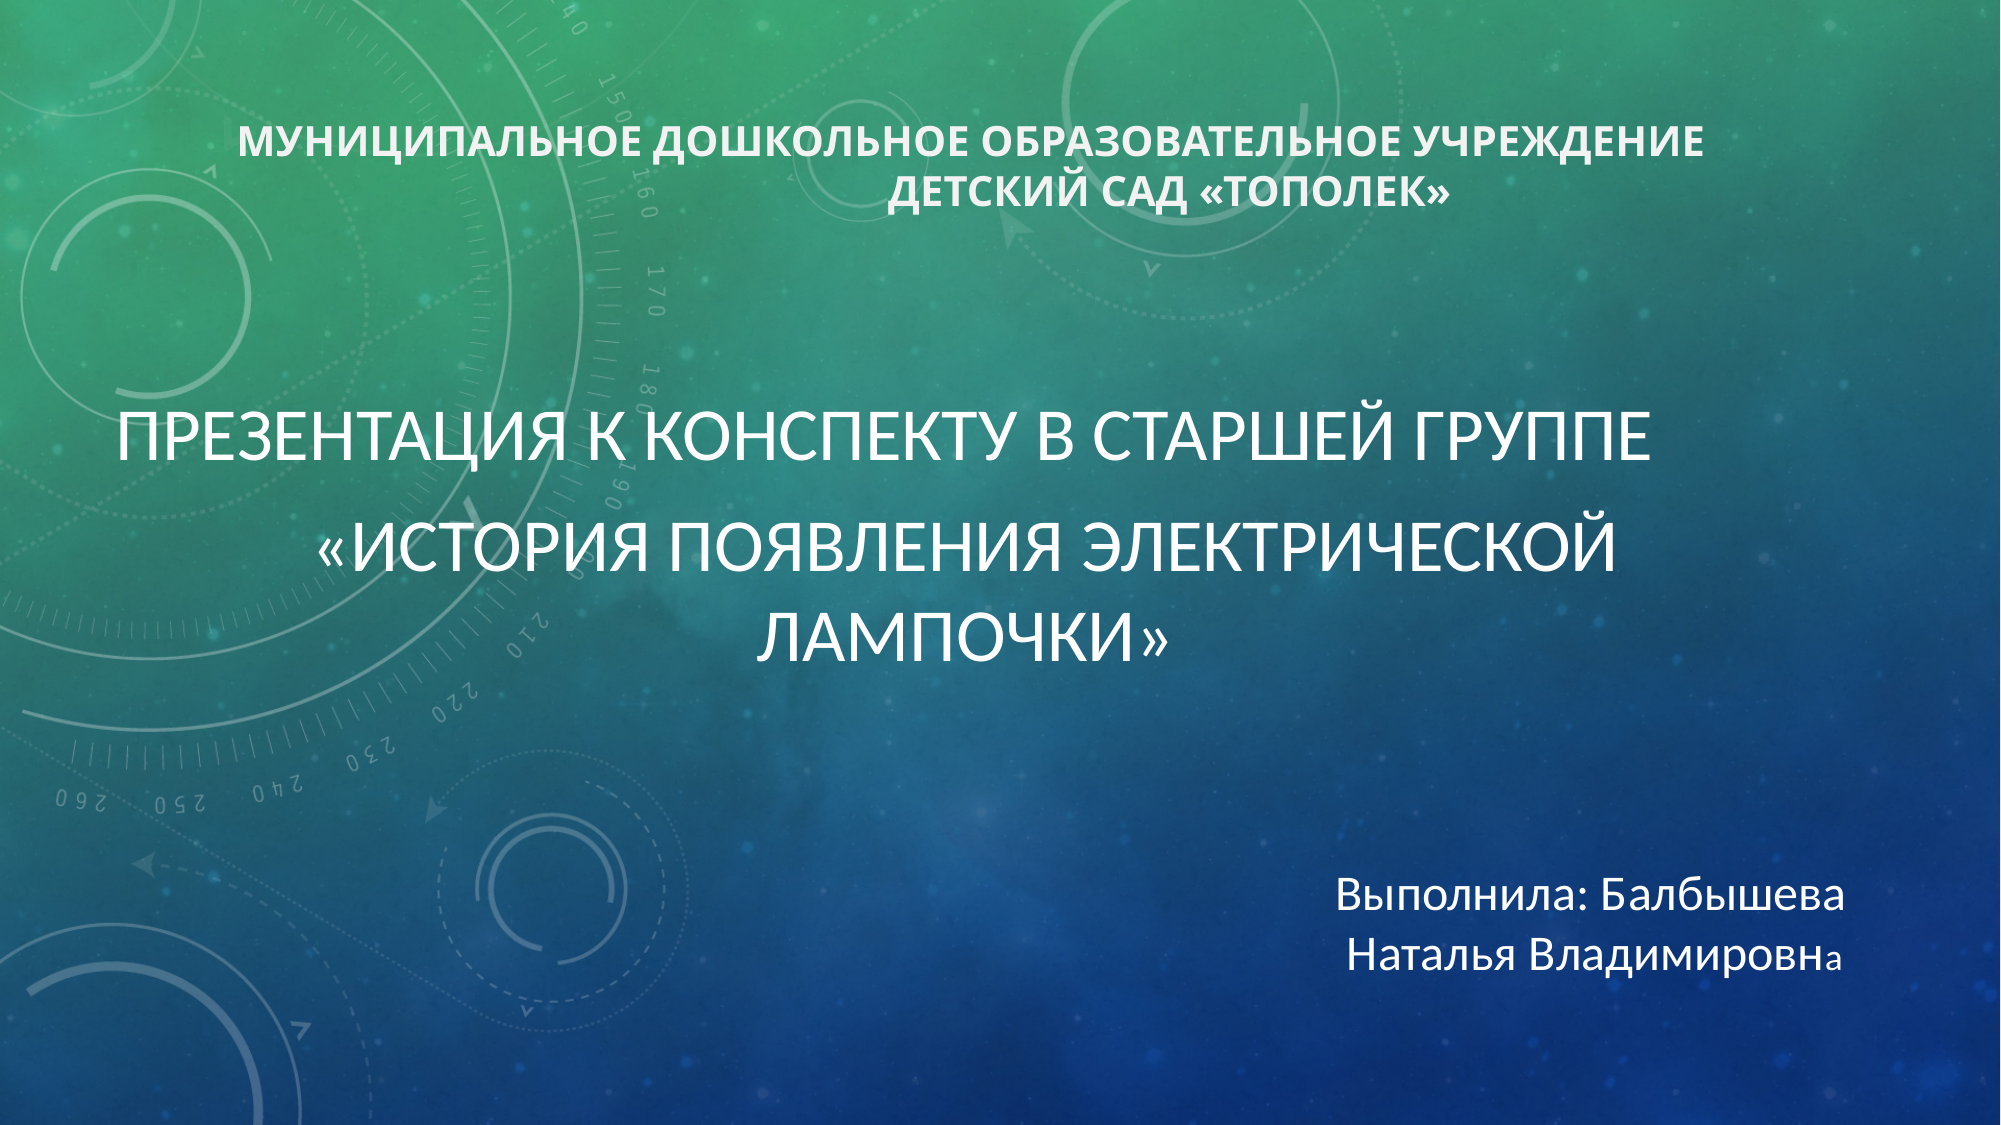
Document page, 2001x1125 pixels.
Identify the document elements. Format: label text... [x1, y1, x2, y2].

subtitle Презентация к конспекту в старшей группе «История появления электрической лампочки» [100, 378, 1831, 854]
text_box [1264, 509, 1874, 705]
picture [0, 0, 2001, 1125]
text_box Выполнила: Балбышева Наталья Владимировна [1320, 853, 2000, 989]
title Муниципальное дошкольное образовательное учреждение детский сад «Тополек» [78, 71, 1874, 323]
